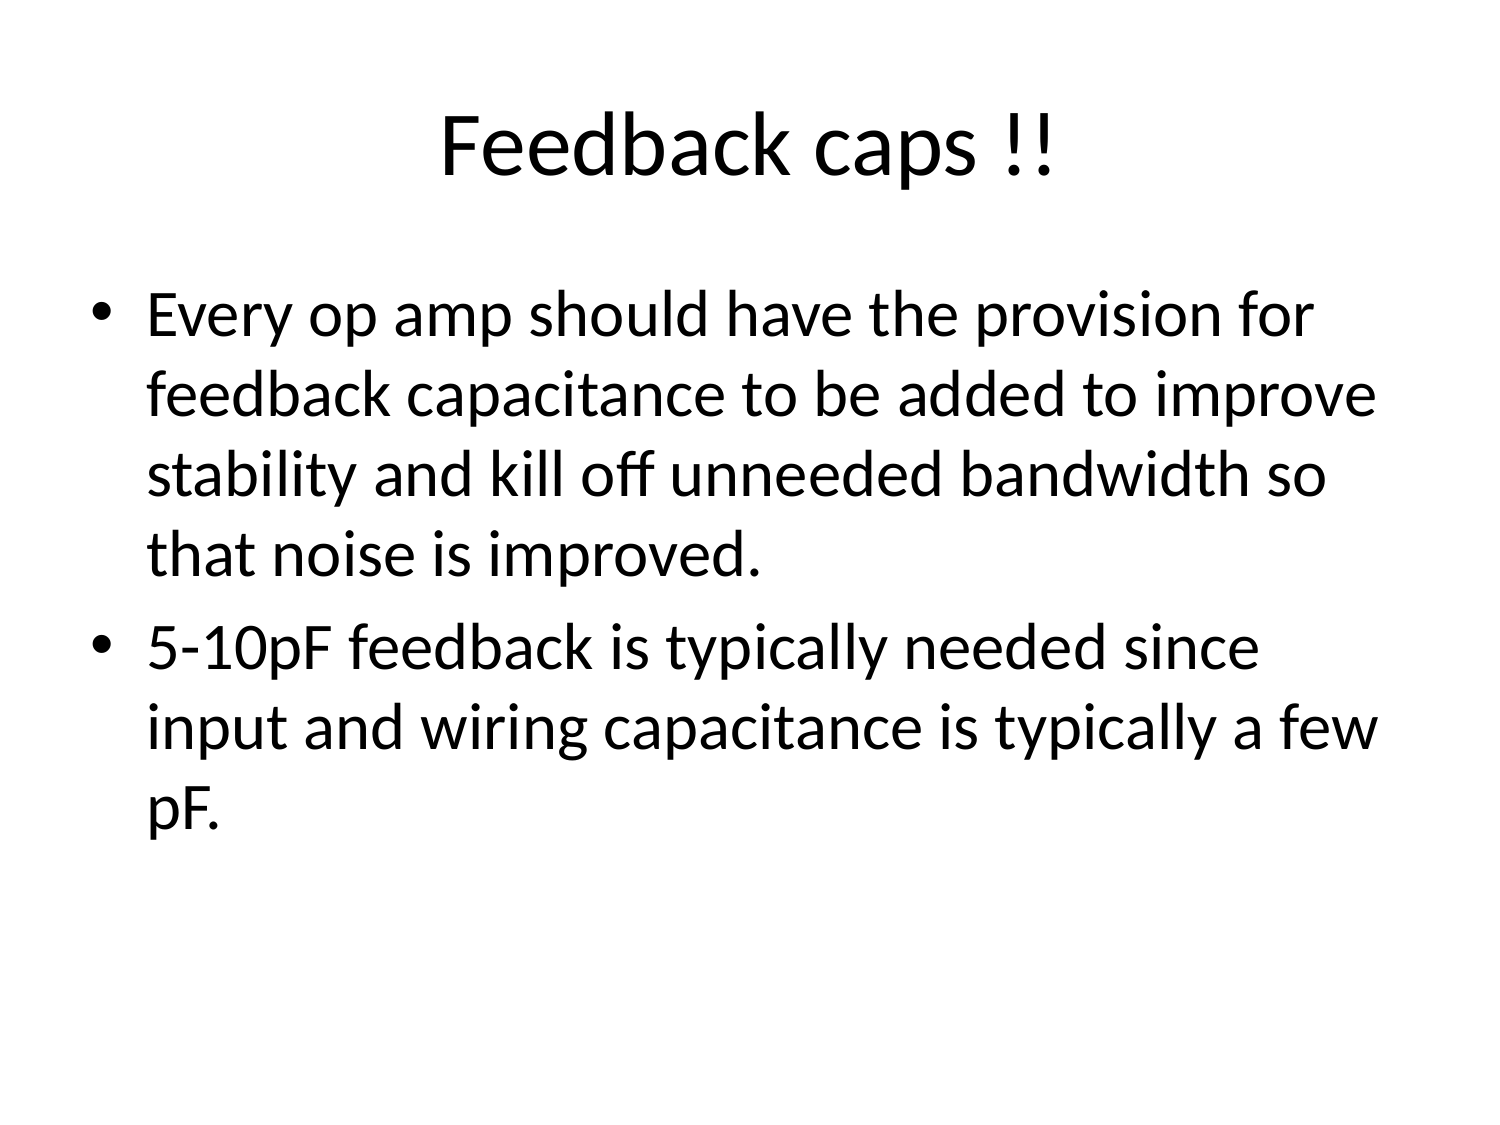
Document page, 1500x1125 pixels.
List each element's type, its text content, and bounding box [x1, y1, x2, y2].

title Feedback caps !! [75, 45, 1425, 233]
list Every op amp should have the provision for feedback capacitance to be added to improve stability and kill off unneeded bandwidth so that noise is improved. 5-10pF feedback is typically needed since input and wiring capacitance is typically a few pF. [75, 262, 1425, 1005]
